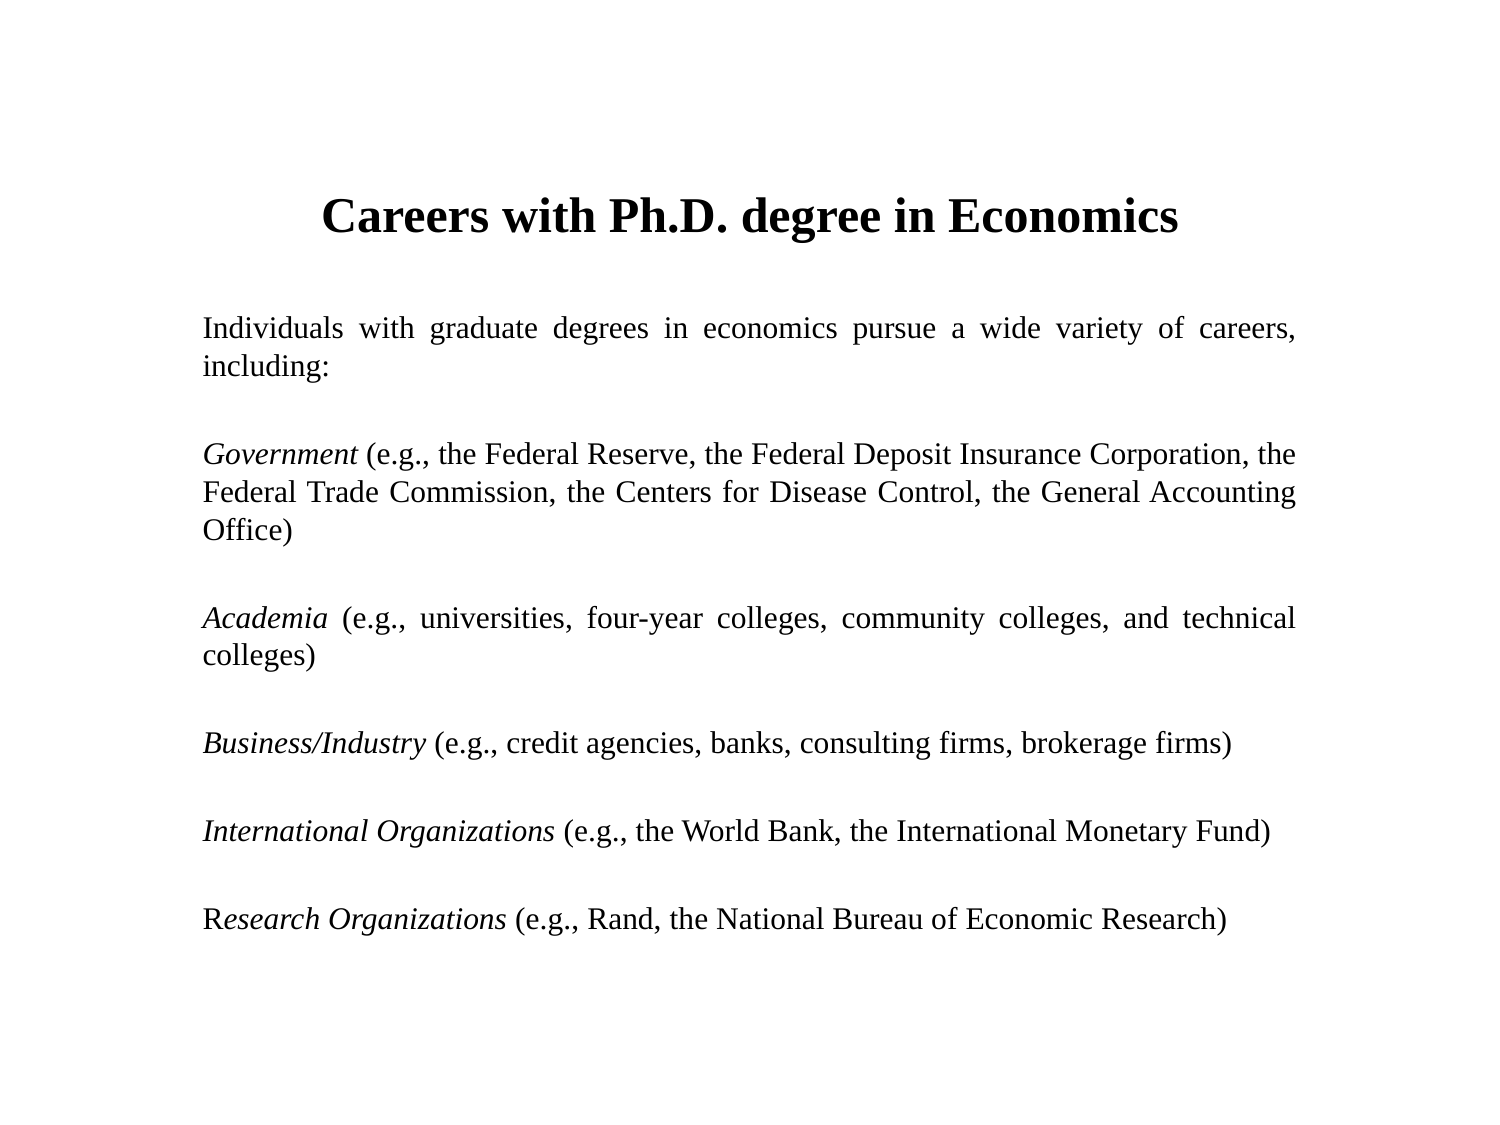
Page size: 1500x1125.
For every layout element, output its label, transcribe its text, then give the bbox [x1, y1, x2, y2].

title Careers with Ph.D. degree in Economics [112, 87, 1388, 338]
subtitle Individuals with graduate degrees in economics pursue a wide variety of careers, including: Government (e.g., the Federal Reserve, the Federal Deposit Insurance Corporation, the Federal Trade Commission, the Centers for Disease Control, the General Accounting Office) Academia (e.g., universities, four-year colleges, community colleges, and technical colleges) Business/Industry (e.g., credit agencies, banks, consulting firms, brokerage firms) International Organizations (e.g., the World Bank, the International Monetary Fund) Research Organizations (e.g., Rand, the National Bureau of Economic Research) [187, 299, 1313, 950]
